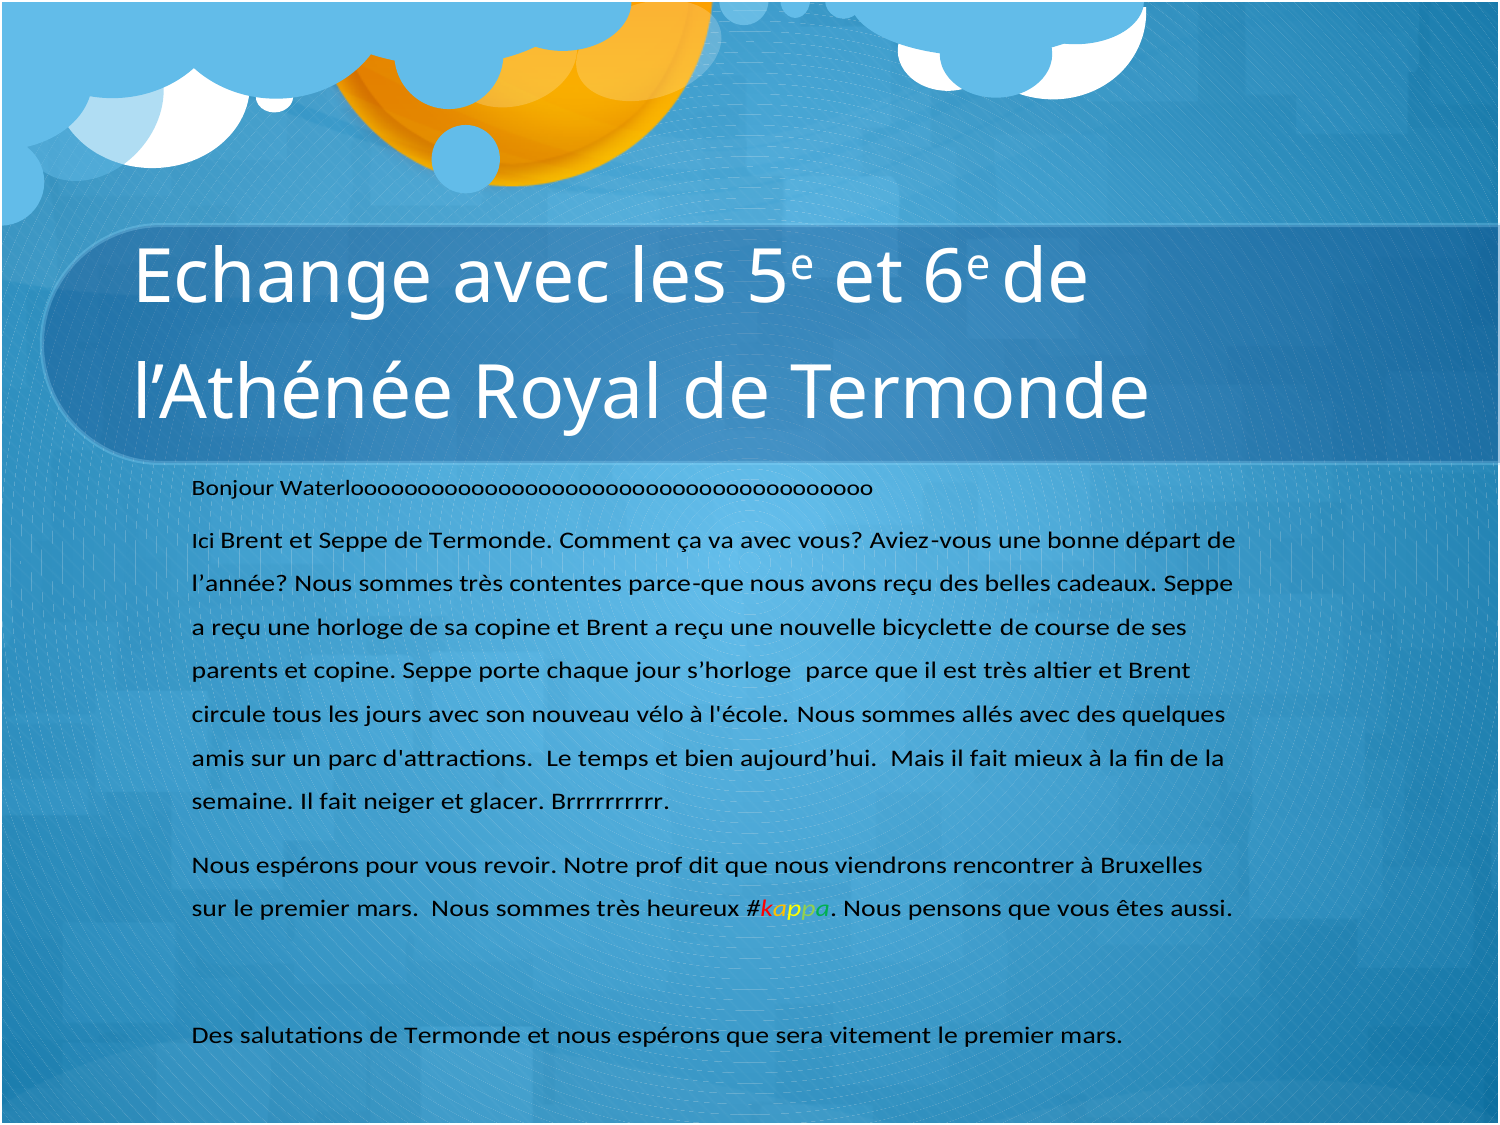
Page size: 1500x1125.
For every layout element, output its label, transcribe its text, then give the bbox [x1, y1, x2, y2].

picture [44, 228, 1497, 460]
title Echange avec les 5e et 6e de l’Athénée Royal de Termonde [117, 198, 1383, 436]
picture [2, 2, 1498, 1123]
